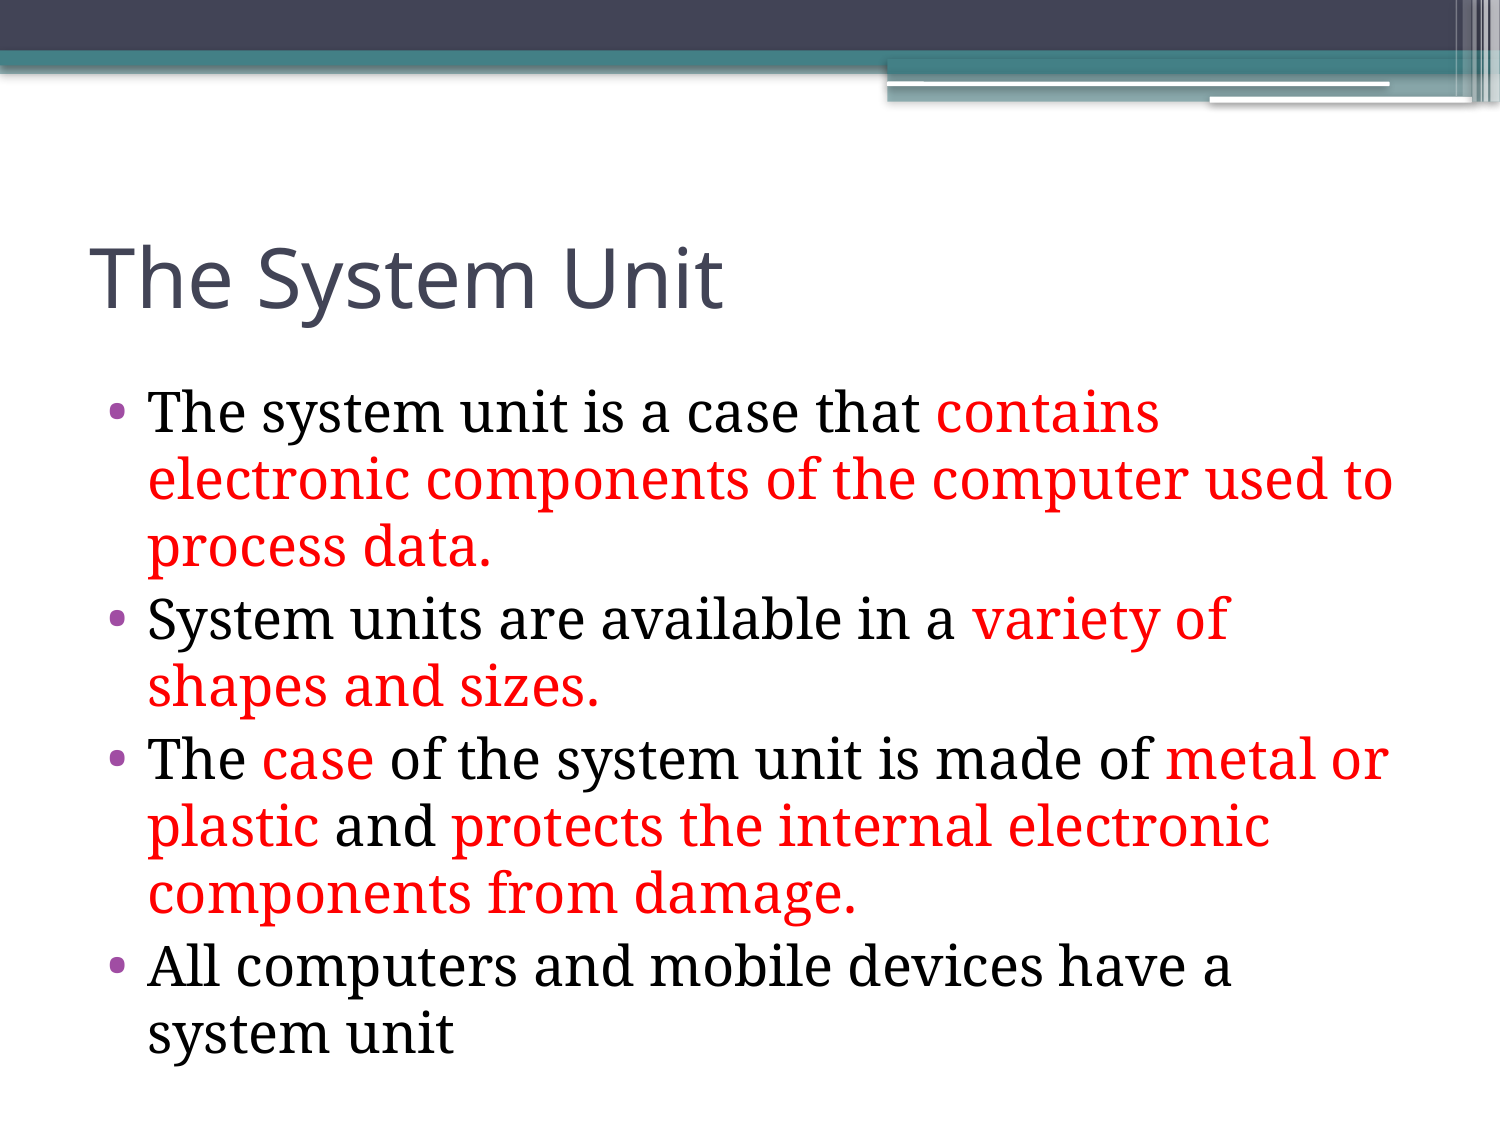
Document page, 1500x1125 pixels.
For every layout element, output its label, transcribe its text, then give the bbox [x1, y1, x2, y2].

title The System Unit [75, 187, 1425, 363]
list The system unit is a case that contains electronic components of the computer used to process data. System units are available in a variety of shapes and sizes. The case of the system unit is made of metal or plastic and protects the internal electronic components from damage. All computers and mobile devices have a system unit [75, 368, 1425, 1079]
